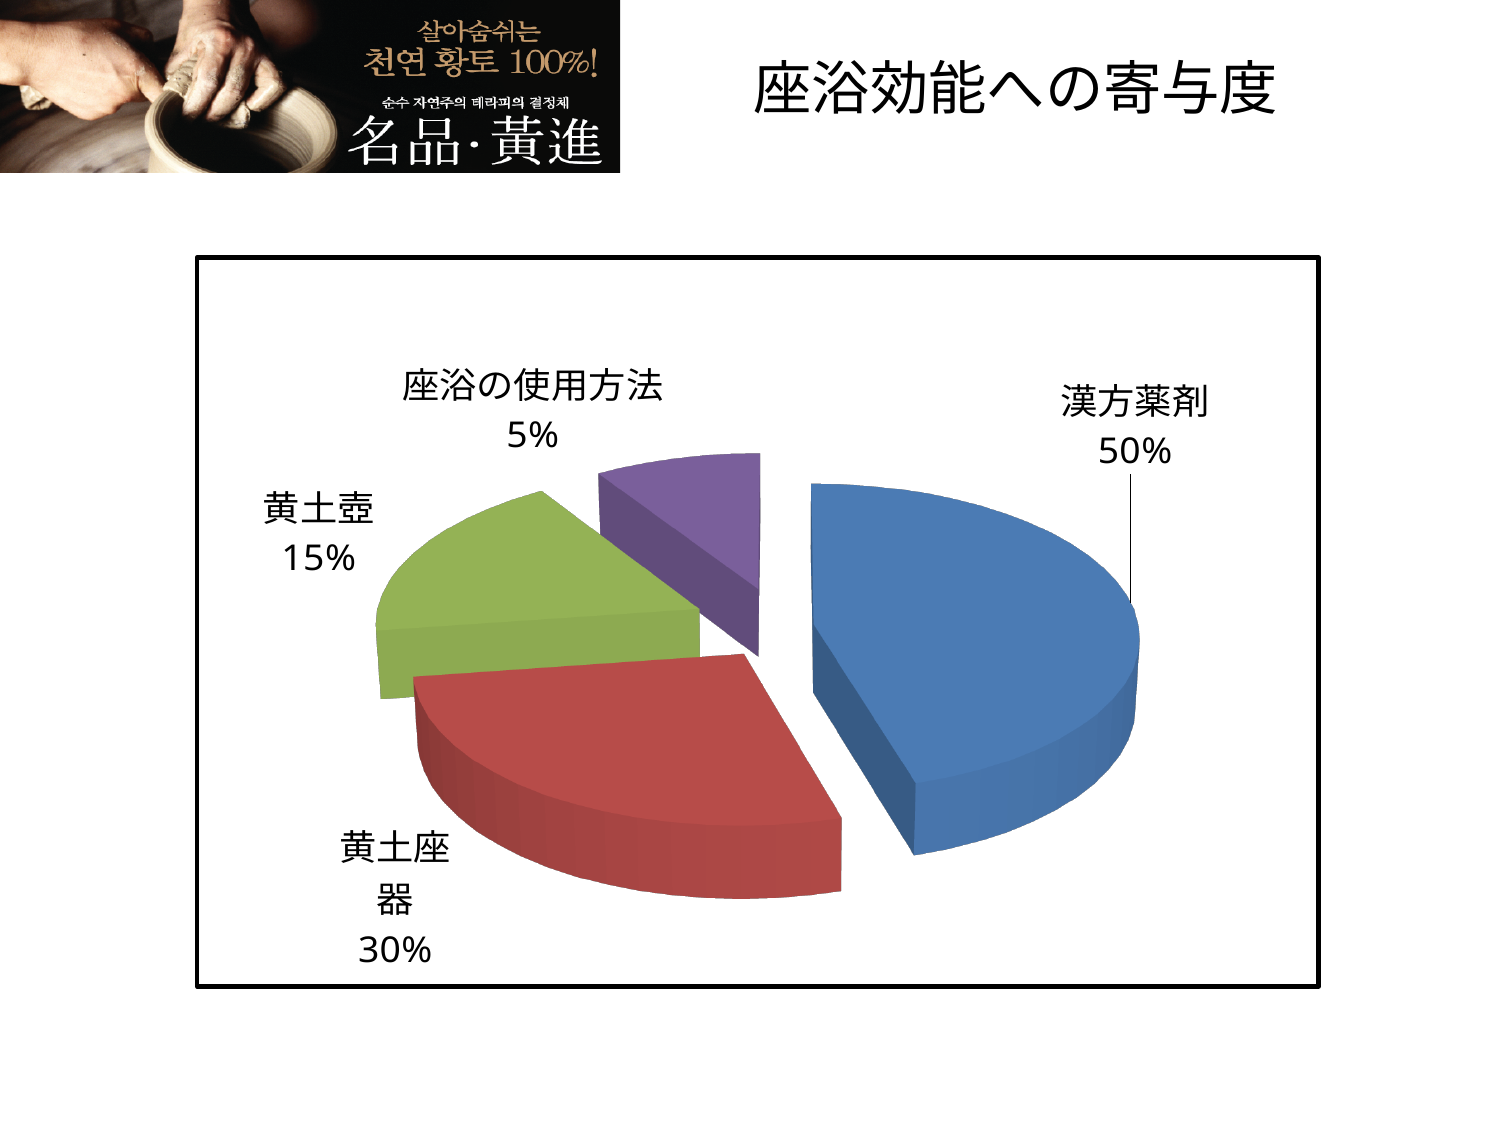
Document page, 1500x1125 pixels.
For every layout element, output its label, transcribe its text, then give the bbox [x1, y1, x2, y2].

text_box 座浴効能への寄与度 [623, 0, 1412, 173]
picture [0, 0, 621, 173]
chart [194, 255, 1322, 1022]
